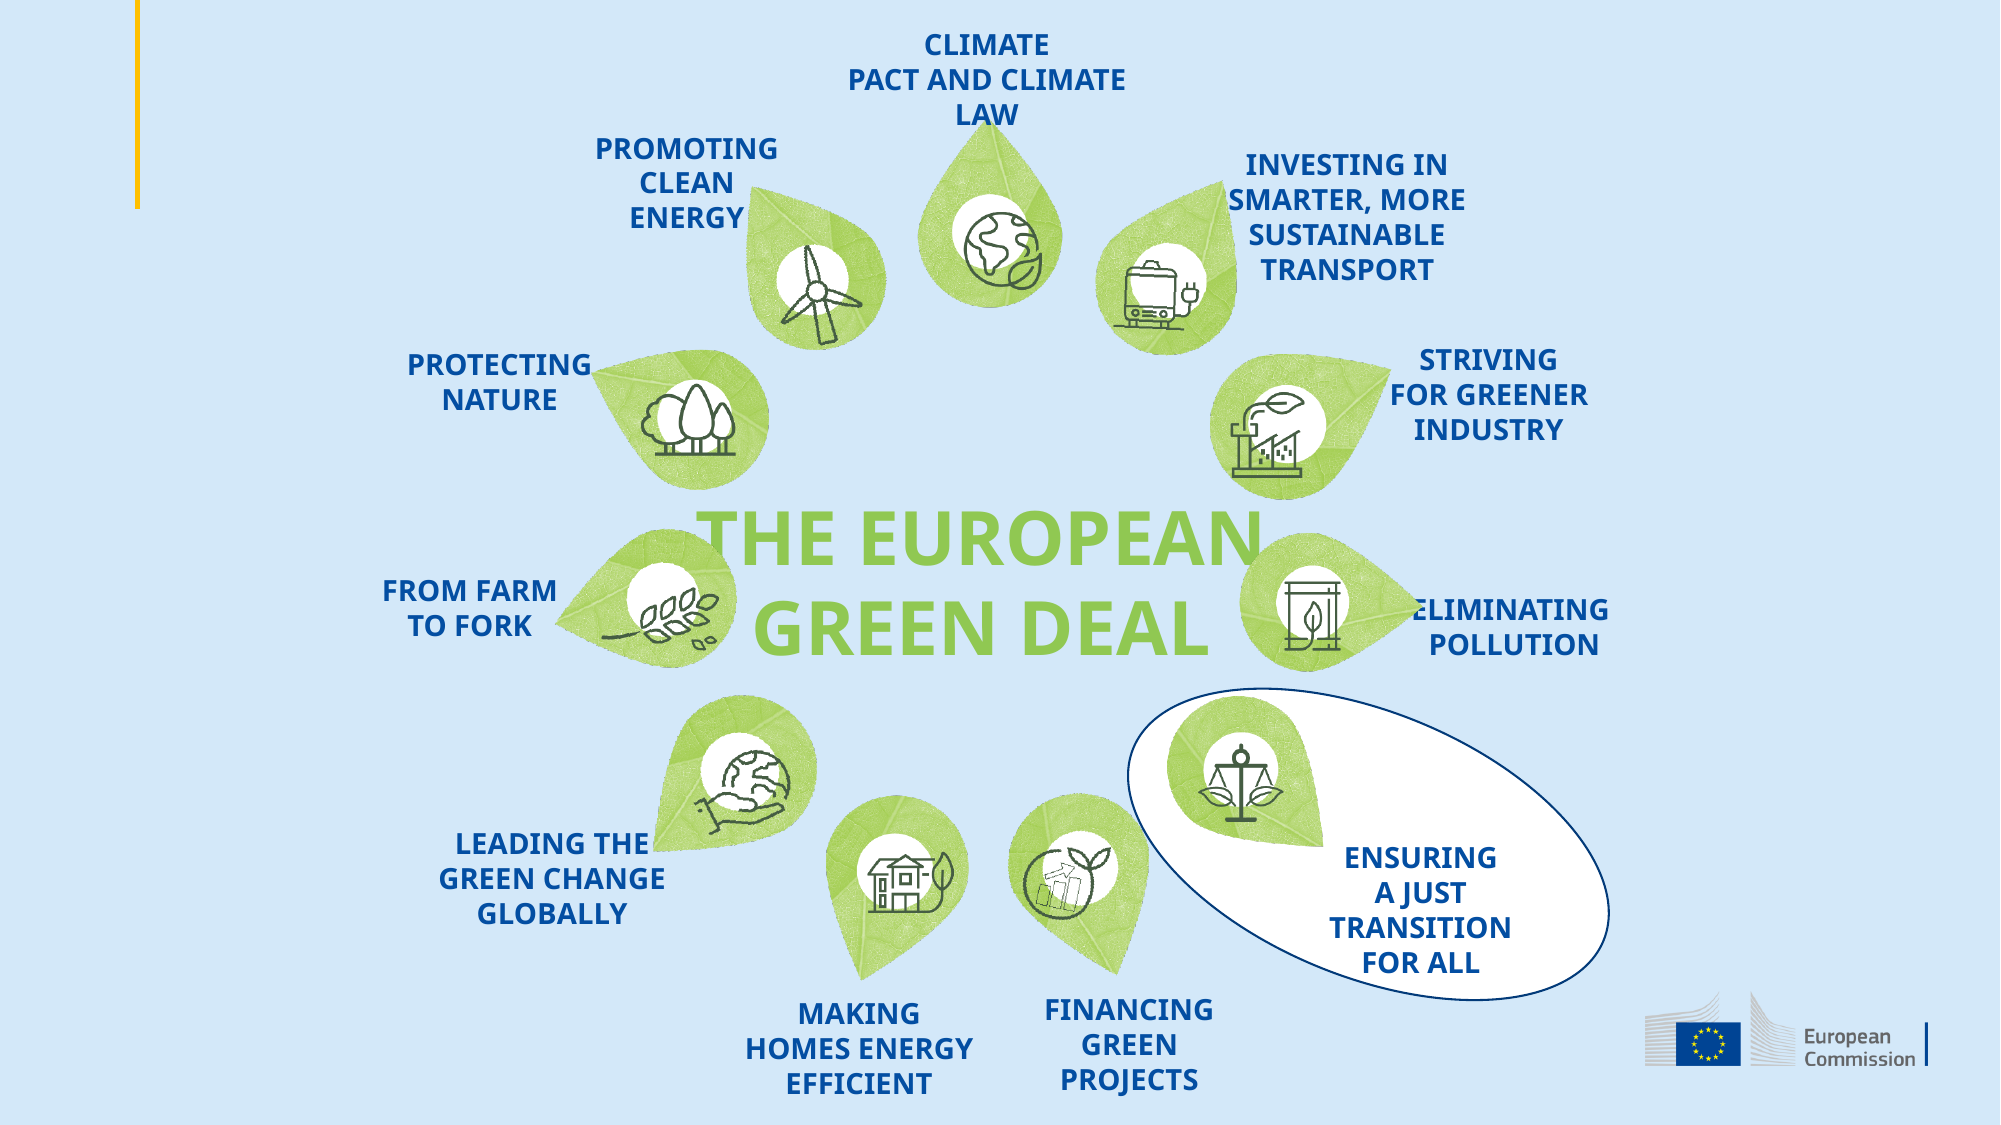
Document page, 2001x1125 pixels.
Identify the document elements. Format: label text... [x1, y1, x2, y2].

text_box STRIVING FOR GREENER INDUSTRY [1396, 333, 1604, 454]
text_box INVESTING IN SMARTER, MORE SUSTAINABLE TRANSPORT [1213, 139, 1482, 294]
text_box PROMOTING CLEAN ENERGY [554, 122, 820, 243]
text_box FROM FARM TO FORK [337, 564, 552, 650]
text_box ELIMINATING POLLUTION [1423, 583, 1633, 669]
text_box THE EUROPEAN GREEN DEAL [680, 483, 1238, 678]
text_box FINANCING GREEN PROJECTS [996, 983, 1263, 1104]
text_box ENSURING A JUST TRANSITION FOR ALL [1288, 832, 1554, 987]
text_box [1127, 717, 1155, 786]
text_box LEADING THE GREEN CHANGE GLOBALLY [419, 818, 685, 938]
picture [1645, 991, 1928, 1066]
text_box MAKING HOMES ENERGY EFFICIENT [726, 987, 992, 1108]
picture [546, 117, 1423, 991]
text_box [1184, 868, 1288, 955]
text_box CLIMATE PACT AND CLIMATE LAW [832, 19, 1142, 139]
text_box [1344, 697, 1610, 1002]
text_box PROTECTING NATURE [367, 338, 587, 424]
